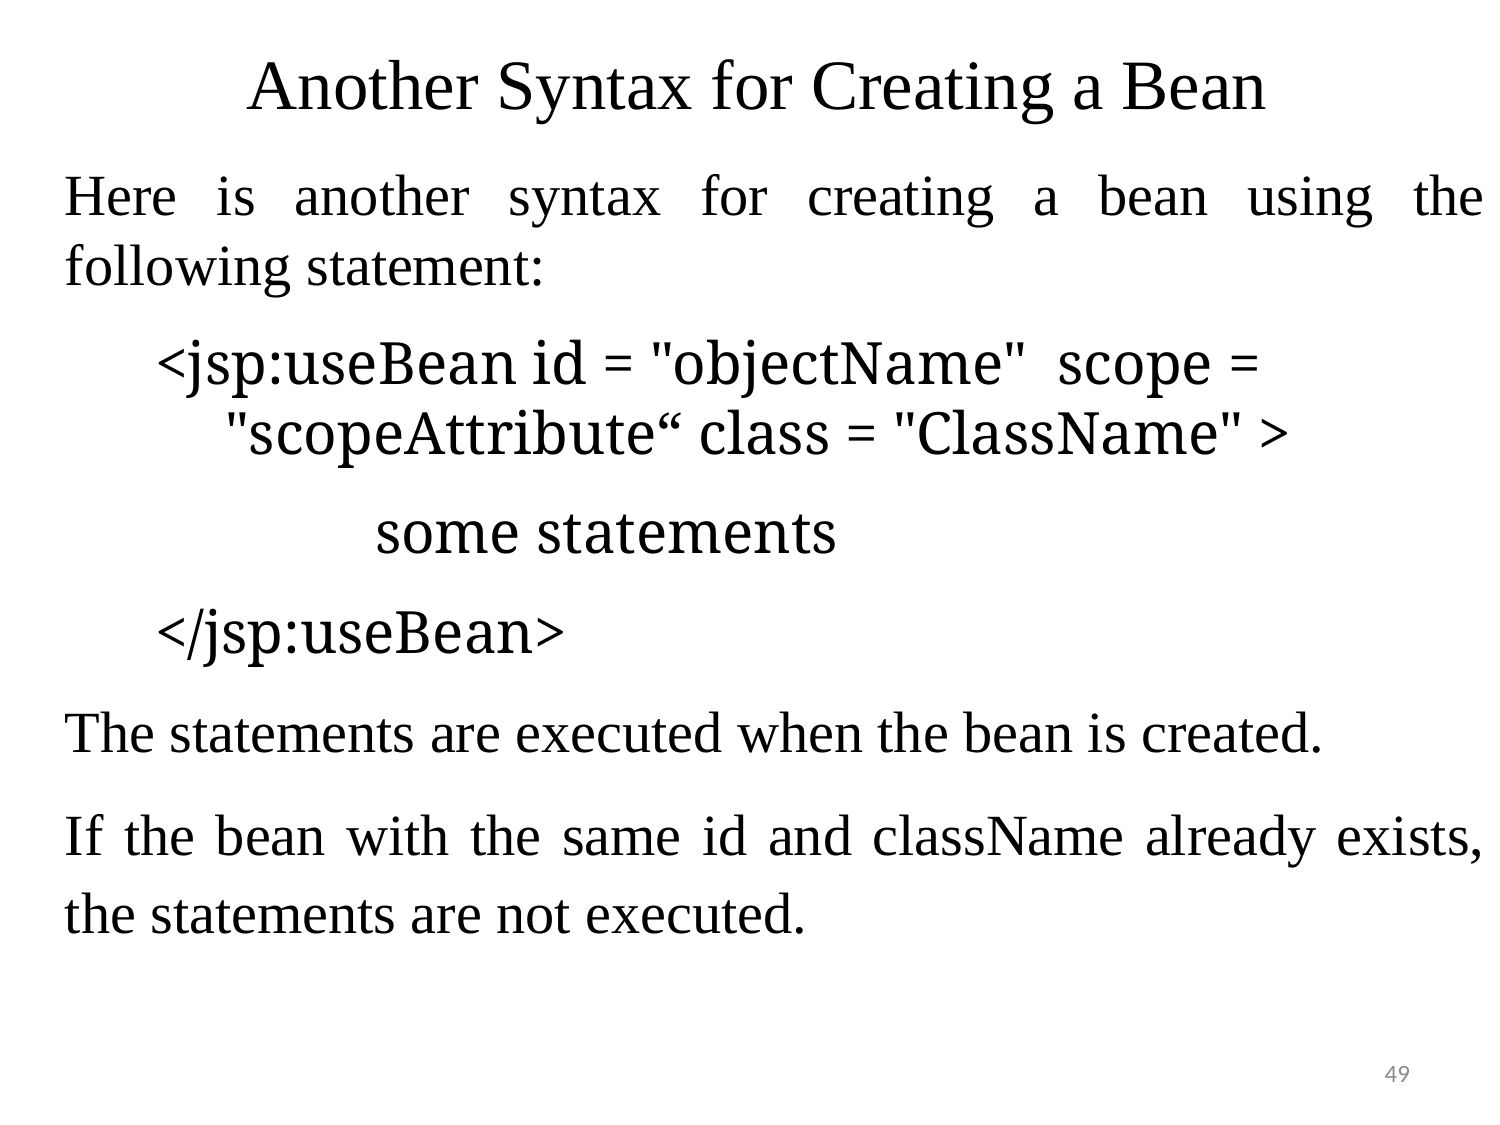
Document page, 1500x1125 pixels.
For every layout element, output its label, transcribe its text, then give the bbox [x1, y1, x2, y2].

slide_number 49 [1074, 1042, 1425, 1103]
title Another Syntax for Creating a Bean [112, 0, 1388, 149]
text_box Here is another syntax for creating a bean using the following statement: <jsp:useBean id = "objectName" scope = "scopeAttribute“ class = "ClassName" > some statements </jsp:useBean> The statements are executed when the bean is created. If the bean with the same id and className already exists, the statements are not executed. [50, 149, 1500, 955]
